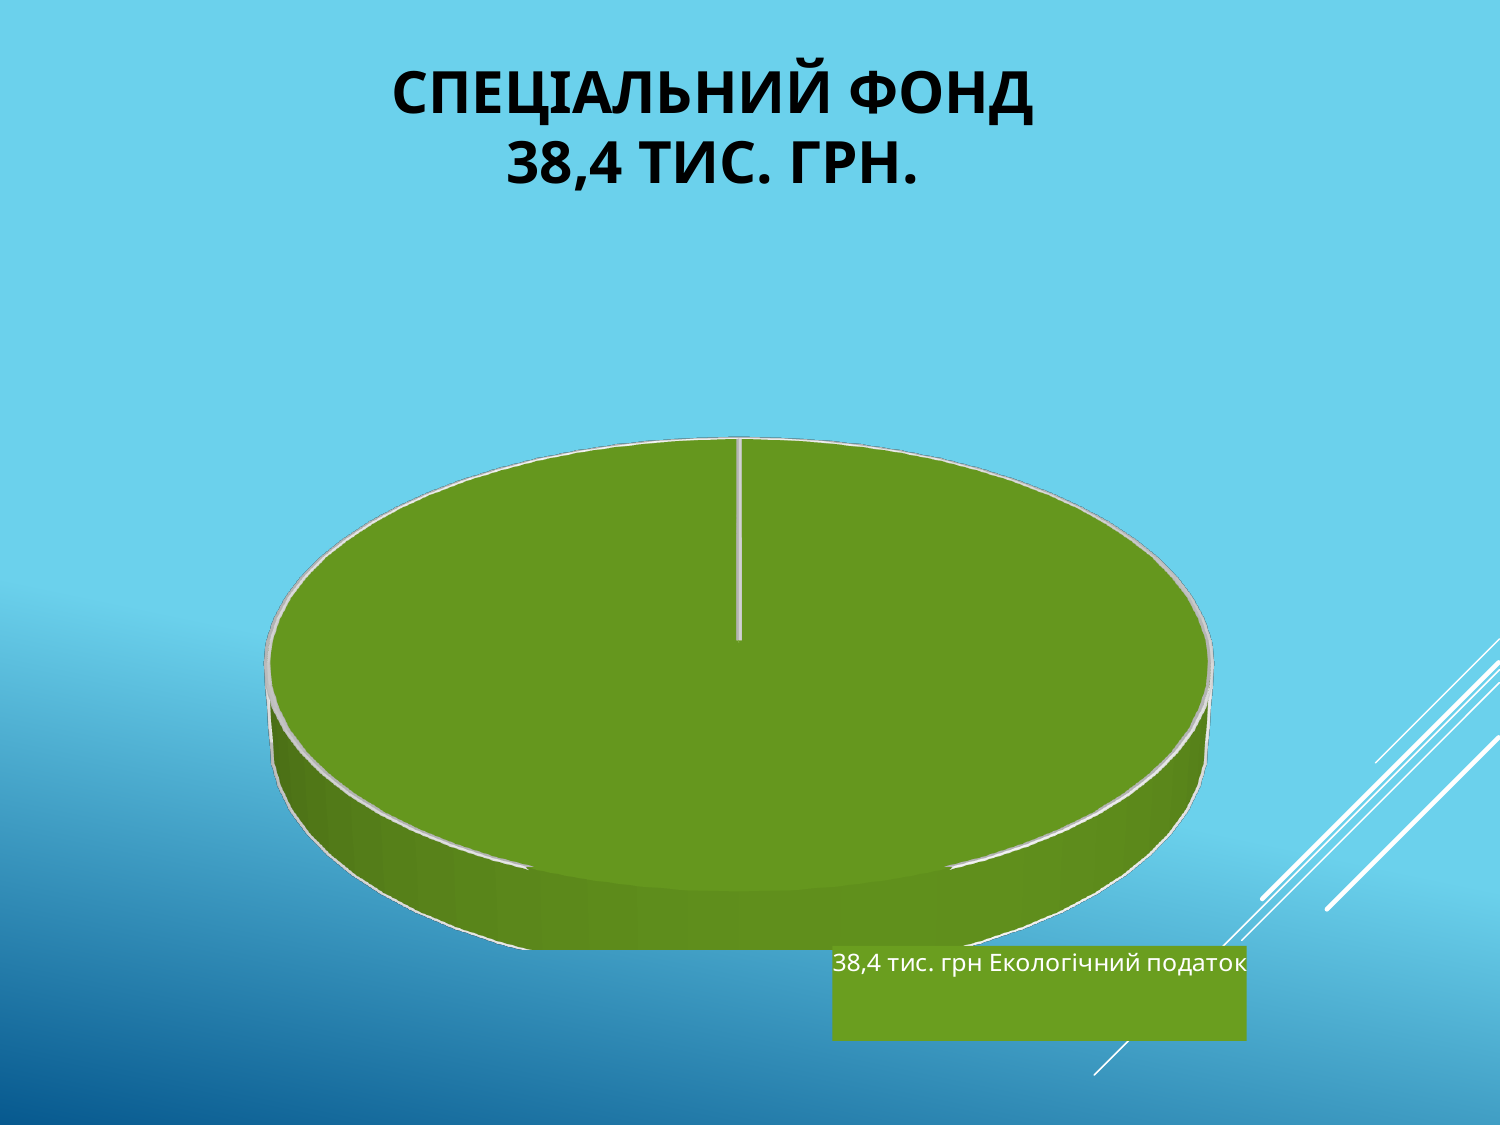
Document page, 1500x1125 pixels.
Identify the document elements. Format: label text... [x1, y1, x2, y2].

title Спеціальний фонд 38,4 тис. грн. [76, 19, 1349, 232]
chart [123, 231, 1377, 1071]
